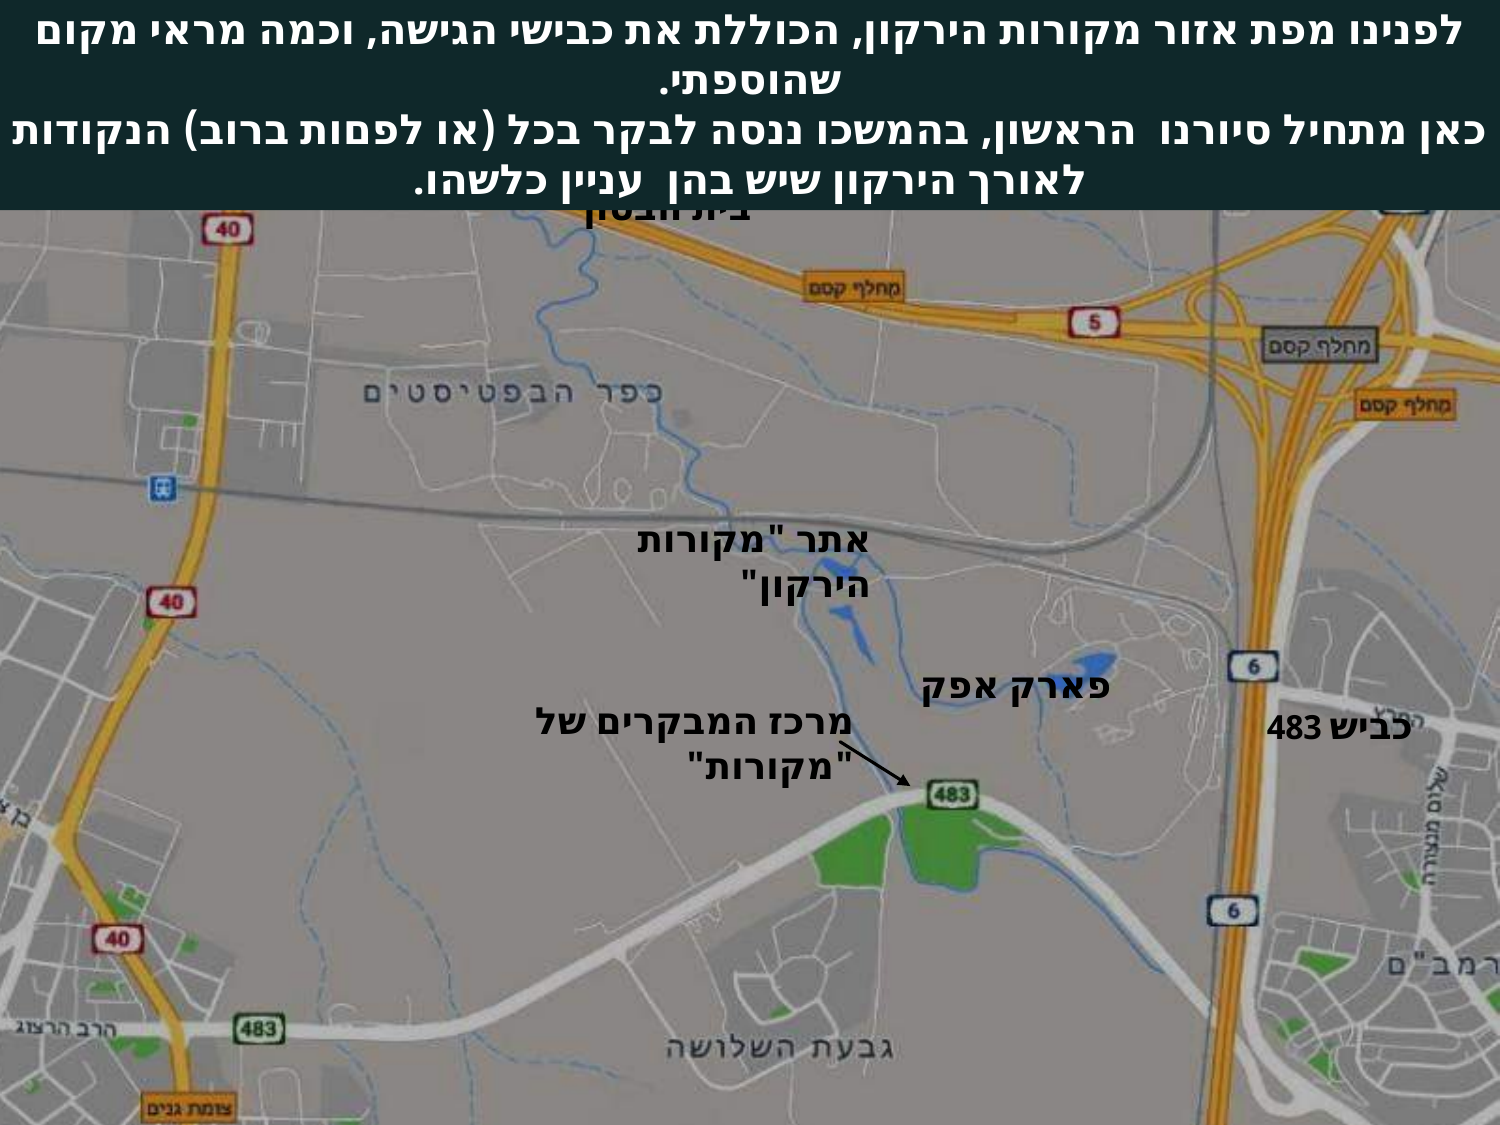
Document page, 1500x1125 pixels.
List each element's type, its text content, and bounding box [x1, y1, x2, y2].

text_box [839, 741, 911, 787]
text_box לפנינו מפת אזור מקורות הירקון, הכוללת את כבישי הגישה, וכמה מראי מקום שהוספתי. כאן מתחיל סיורנו הראשון, בהמשכו ננסה לבקר בכל (או לפםות ברוב) הנקודות לאורך הירקון שיש בהן עניין כלשהו. [0, 0, 1500, 72]
picture [0, 72, 1500, 1125]
